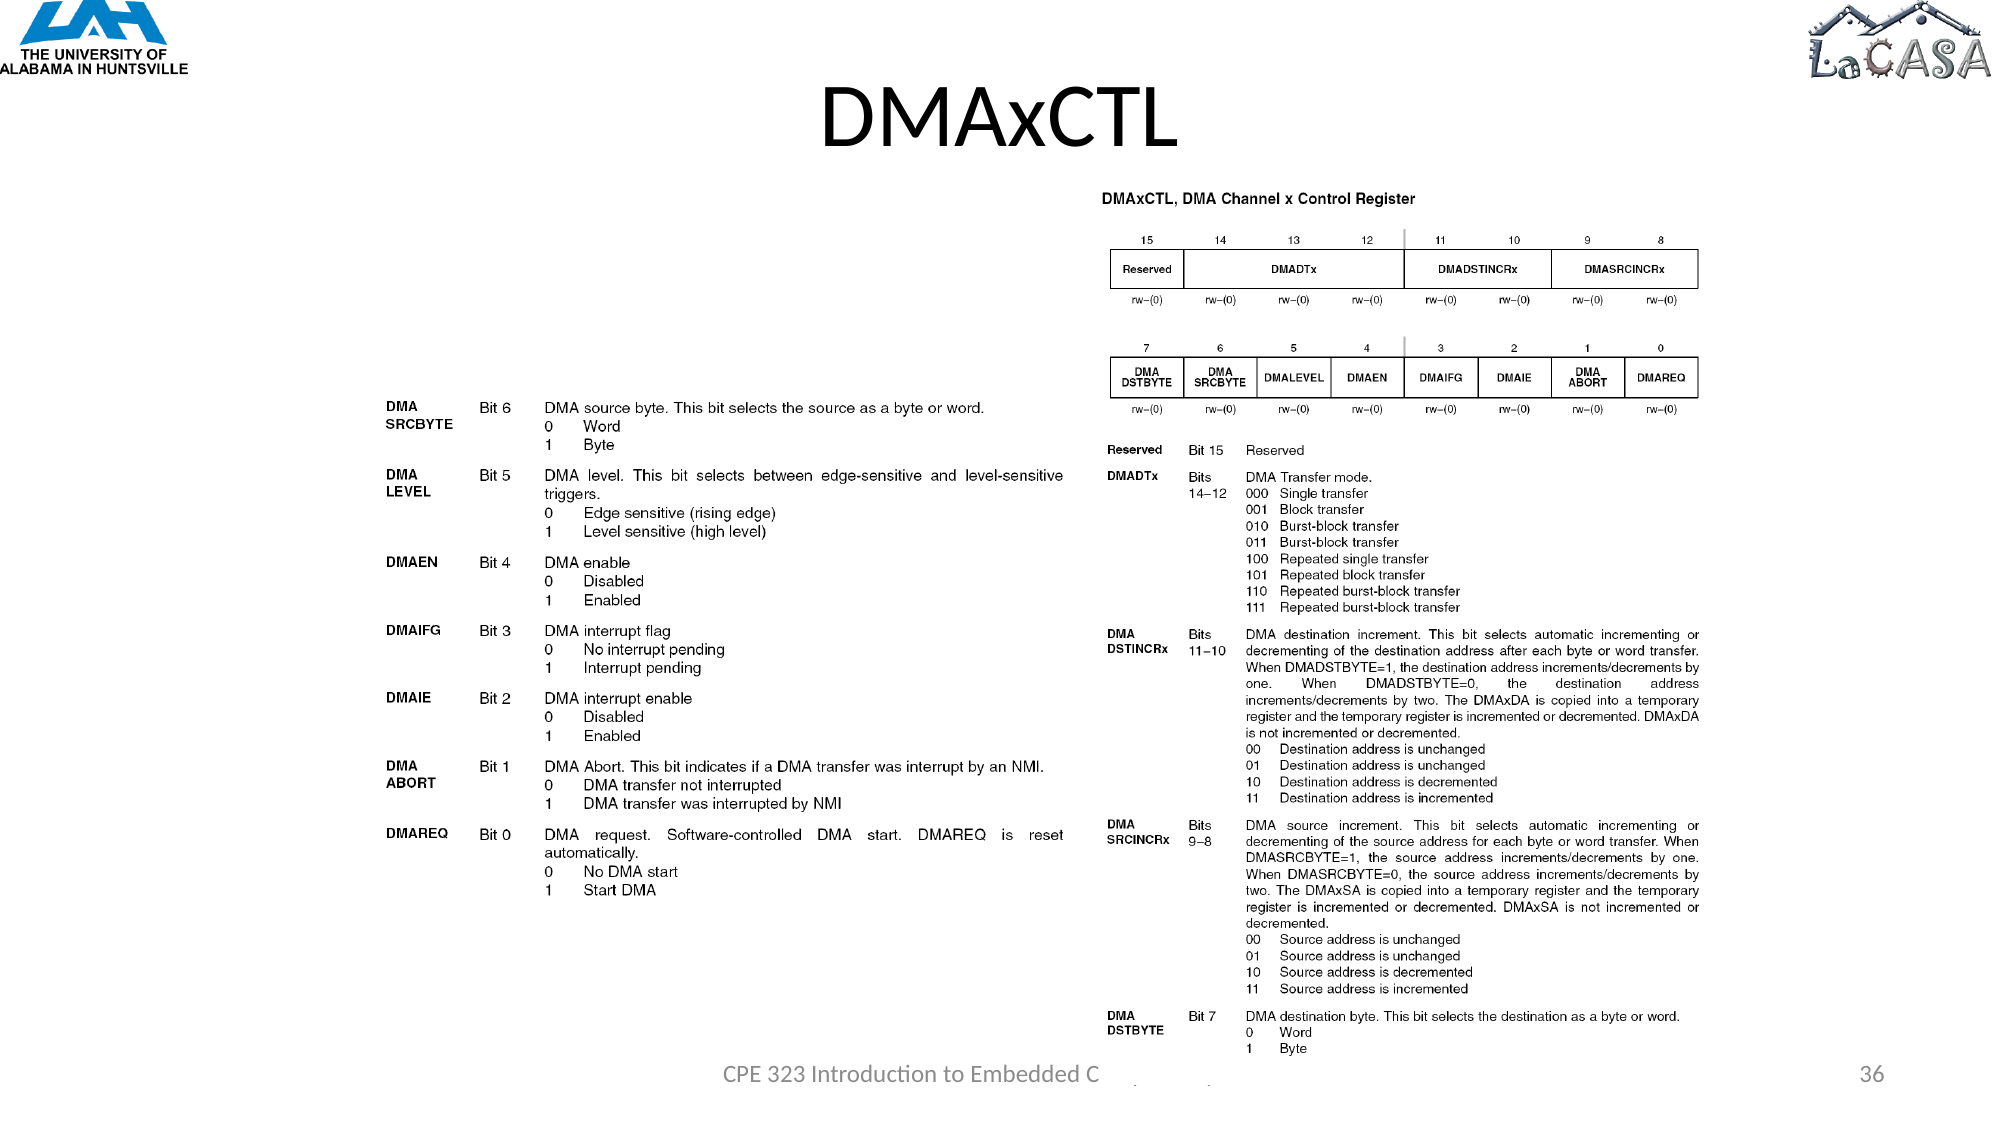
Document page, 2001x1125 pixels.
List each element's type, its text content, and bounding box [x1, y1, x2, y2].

picture [1099, 190, 1718, 1085]
picture [374, 387, 1078, 935]
title DMAxCTL [99, 45, 1900, 175]
picture [1798, 0, 2000, 85]
footer CPE 323 Introduction to Embedded Computer Systems [683, 1042, 1317, 1103]
slide_number 36 [1433, 1042, 1900, 1103]
picture [0, 0, 189, 75]
